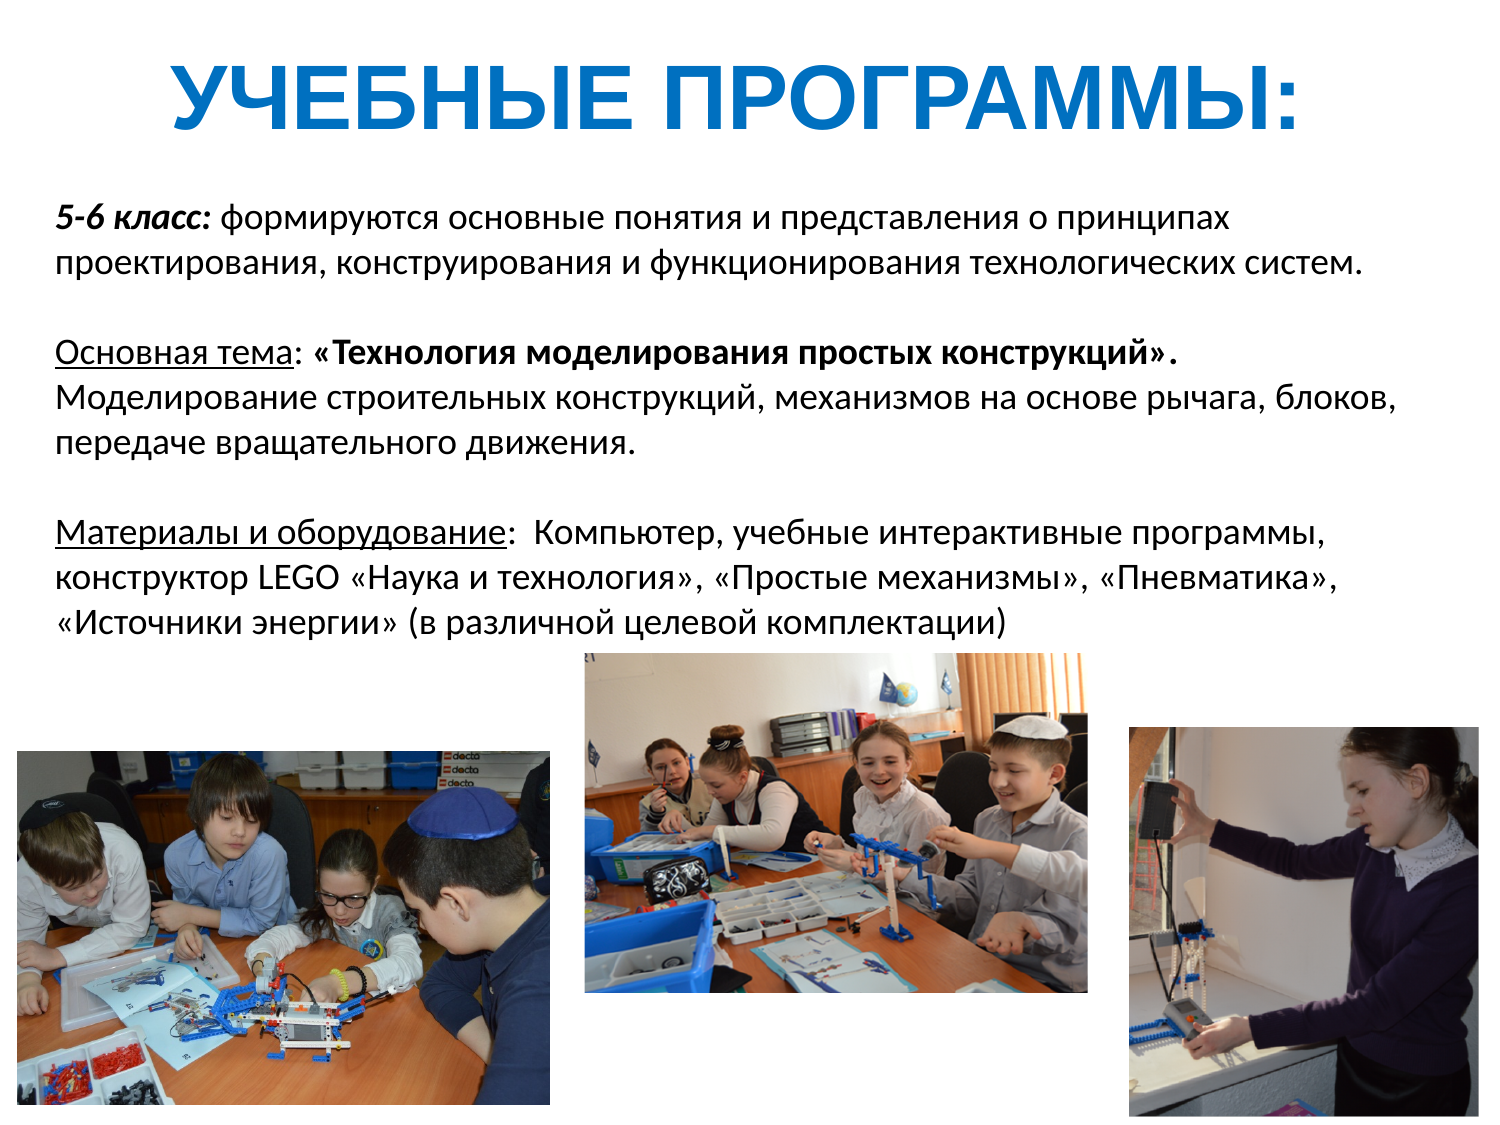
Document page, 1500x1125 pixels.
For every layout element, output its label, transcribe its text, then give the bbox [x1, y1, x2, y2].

picture [1129, 726, 1479, 1117]
picture [584, 653, 1088, 993]
text_box Учебные программы: [0, 30, 1500, 156]
text_box 5-6 класс: формируются основные понятия и представления о принципах проектирования, конструирования и функционирования технологических систем. Основная тема: «Технология моделирования простых конструкций». Моделирование строительных конструкций, механизмов на основе рычага, блоков, передаче вращательного движения. Материалы и оборудование: Компьютер, учебные интерактивные программы, конструктор LEGO «Наука и технология», «Простые механизмы», «Пневматика», «Источники энергии» (в различной целевой комплектации) [40, 184, 1478, 650]
picture [17, 751, 550, 1106]
